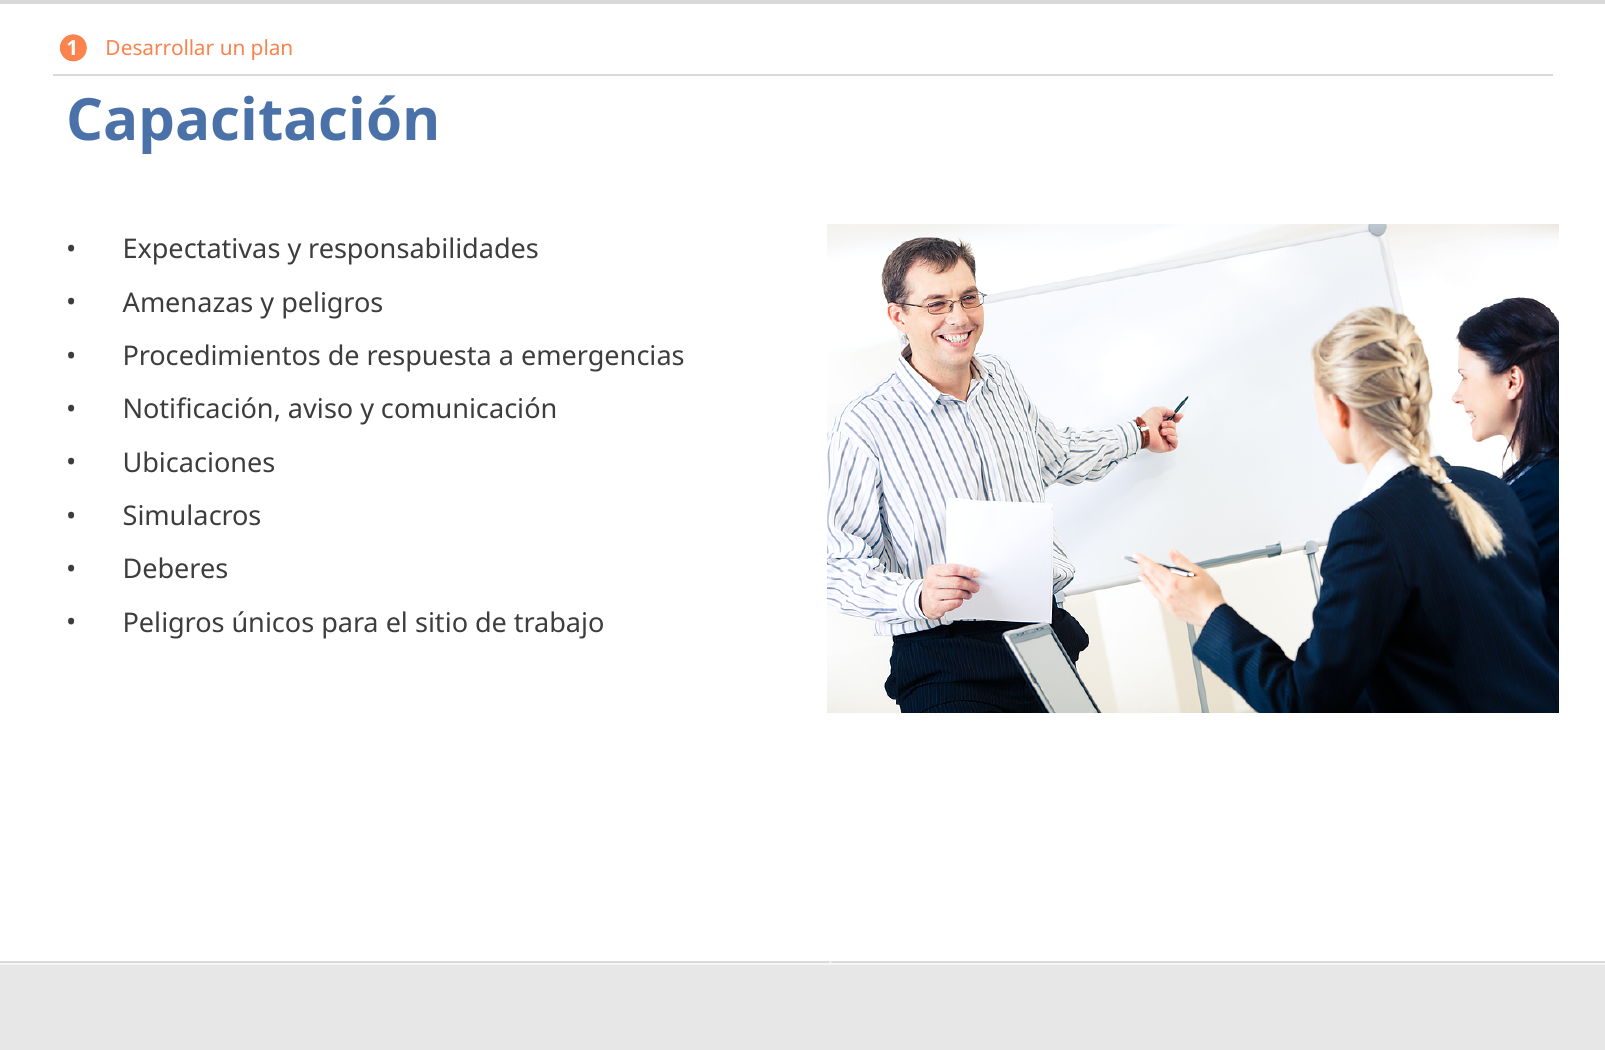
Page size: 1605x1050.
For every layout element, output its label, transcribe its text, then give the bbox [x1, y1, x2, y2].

list Expectativas y responsabilidades Amenazas y peligros Procedimientos de respuesta a emergencias Notificación, aviso y comunicación Ubicaciones Simulacros Deberes Peligros únicos para el sitio de trabajo [52, 224, 791, 918]
picture [0, 960, 1605, 1050]
title Capacitación [52, 74, 1166, 217]
picture [827, 224, 1559, 713]
text_box 1 Desarrollar un plan [51, 27, 605, 67]
